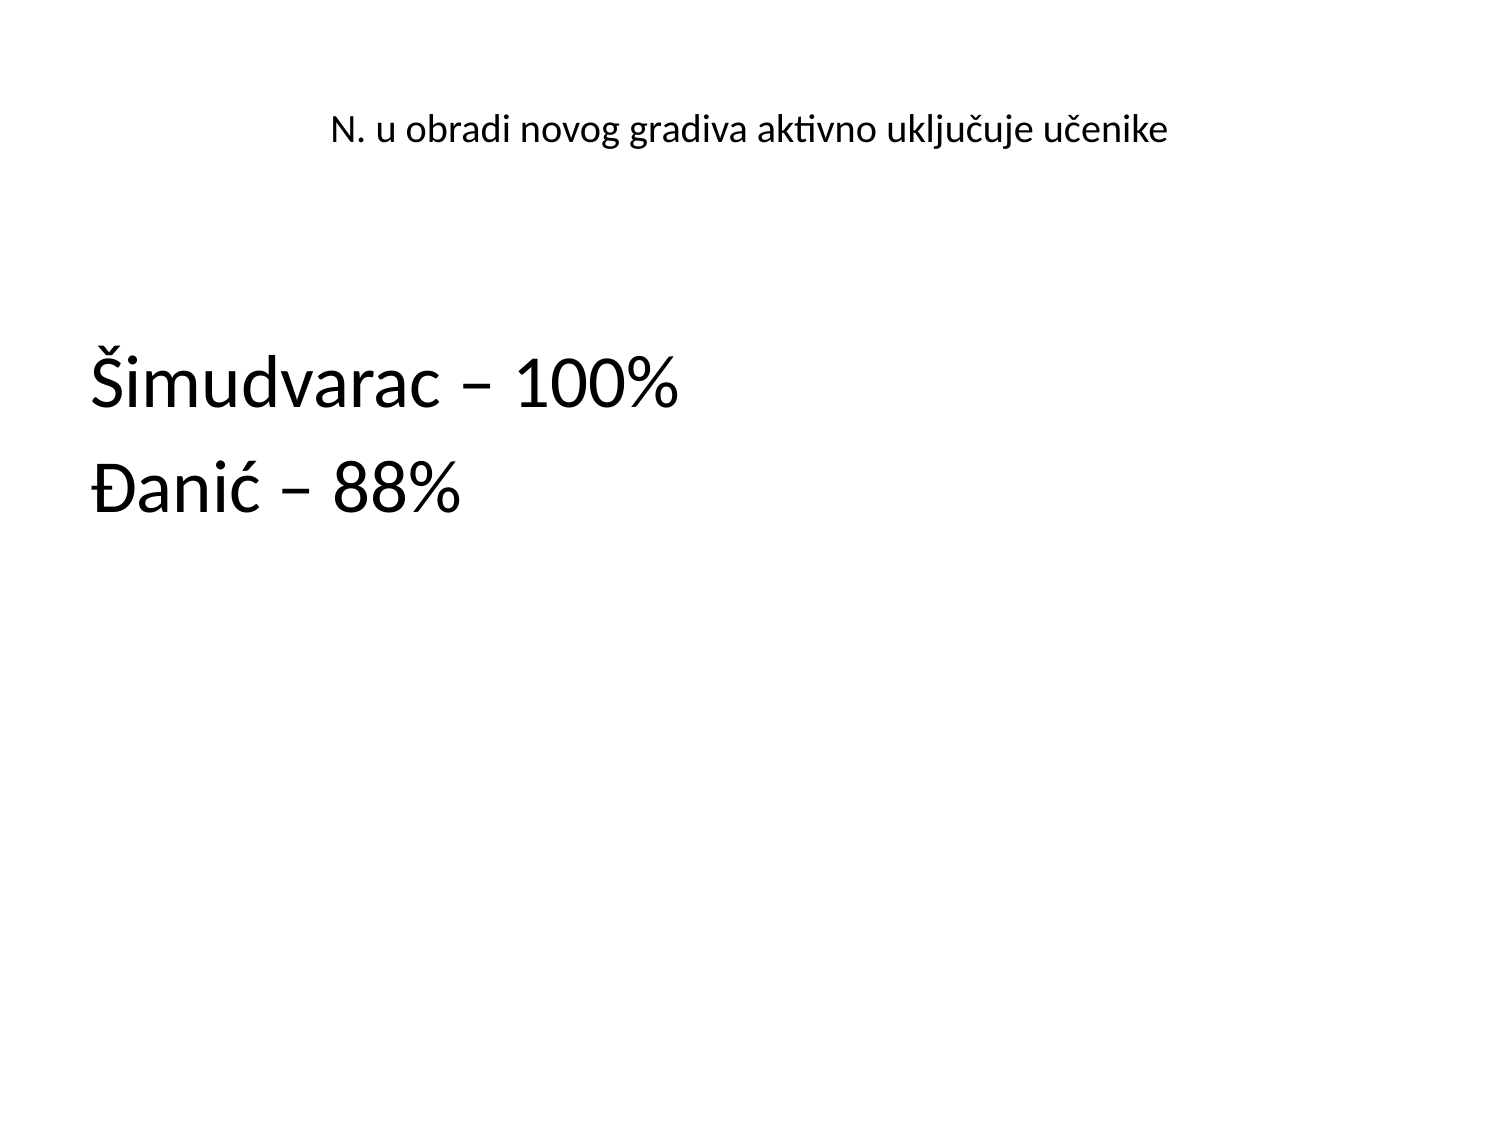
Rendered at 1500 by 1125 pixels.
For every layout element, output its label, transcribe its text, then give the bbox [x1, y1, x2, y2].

title N. u obradi novog gradiva aktivno uključuje učenike [75, 45, 1425, 209]
list Šimudvarac – 100% Đanić – 88% [75, 219, 1425, 1094]
